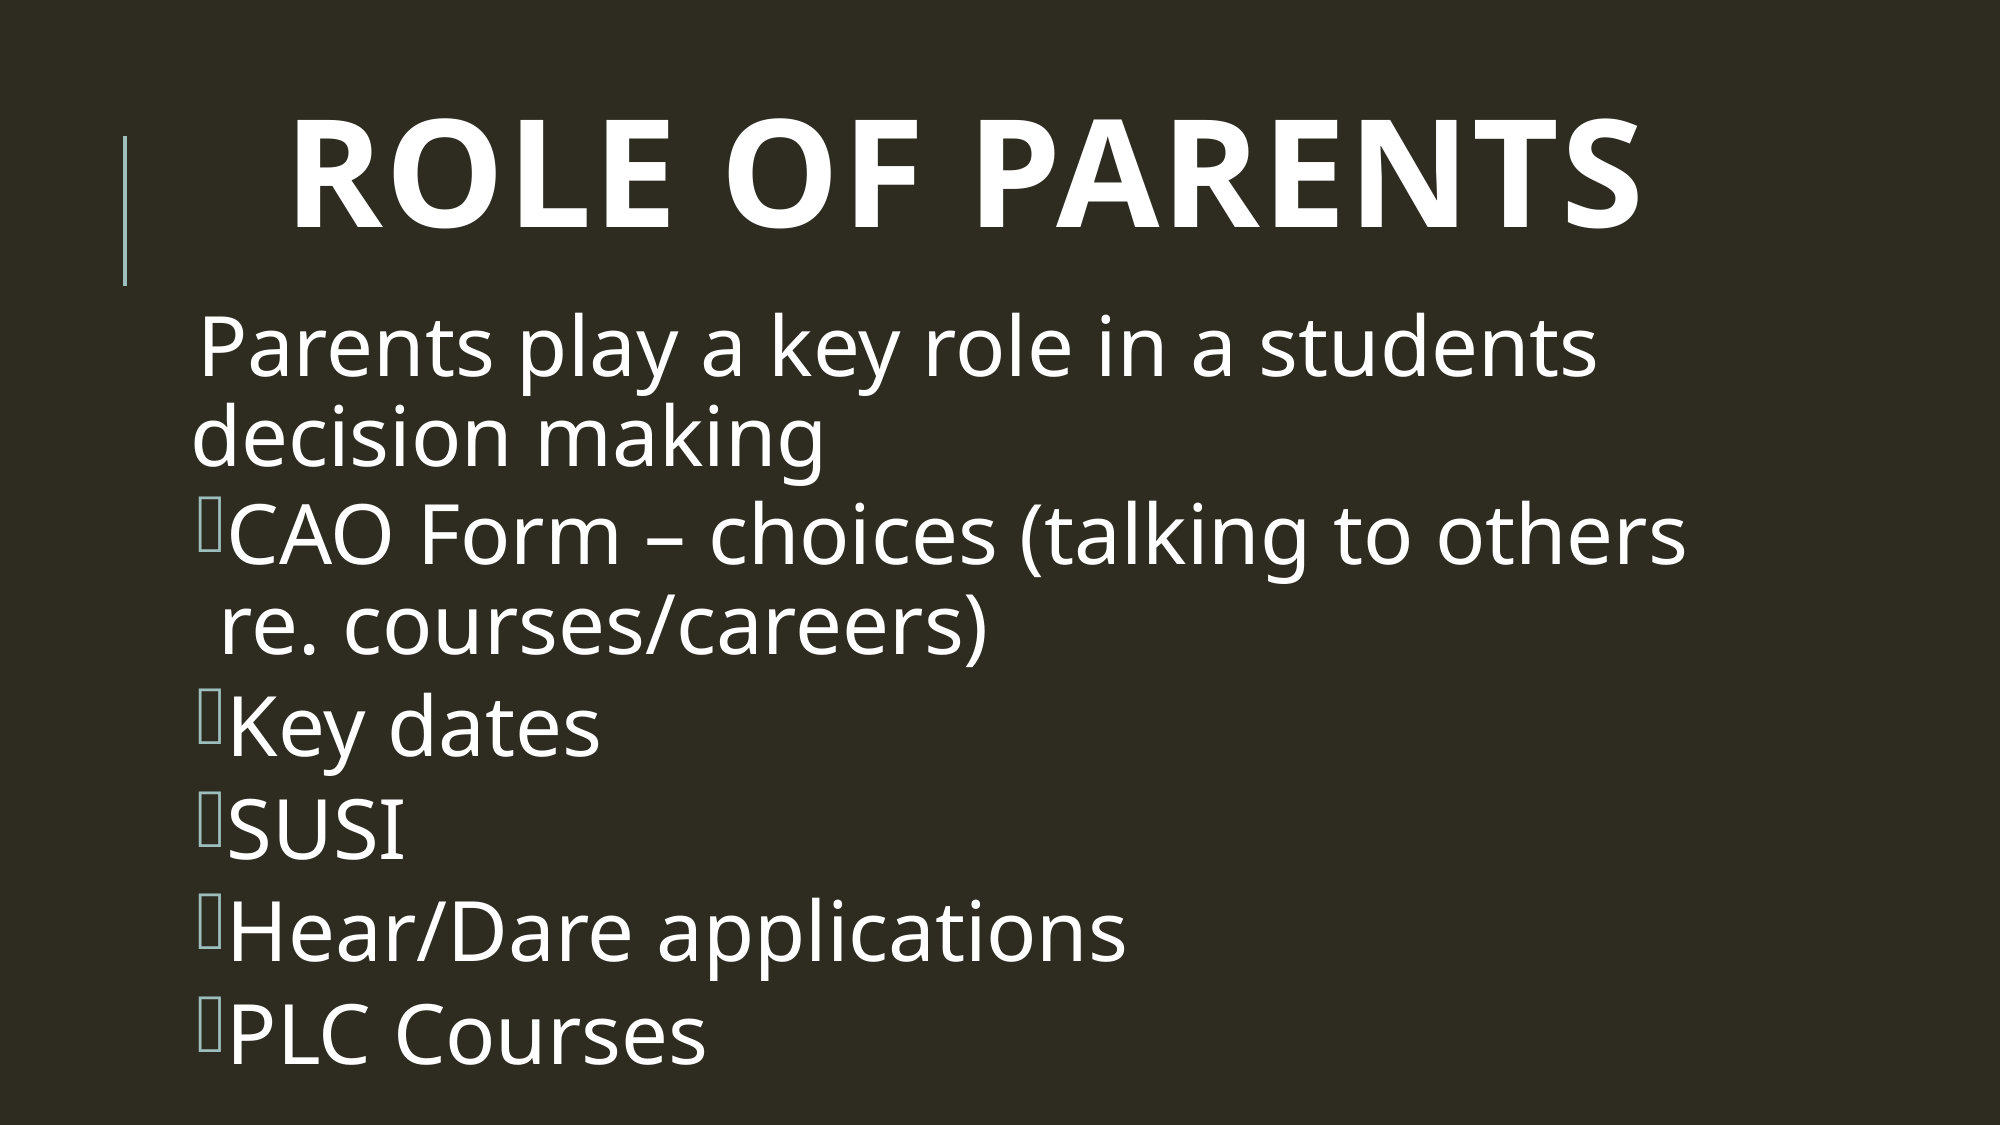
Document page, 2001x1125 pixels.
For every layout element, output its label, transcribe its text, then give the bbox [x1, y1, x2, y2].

list Parents play a key role in a students decision making CAO Form – choices (talking to others re. courses/careers) Key dates SUSI Hear/Dare applications PLC Courses [168, 296, 1763, 1091]
title Role of Parents [168, 96, 1763, 273]
